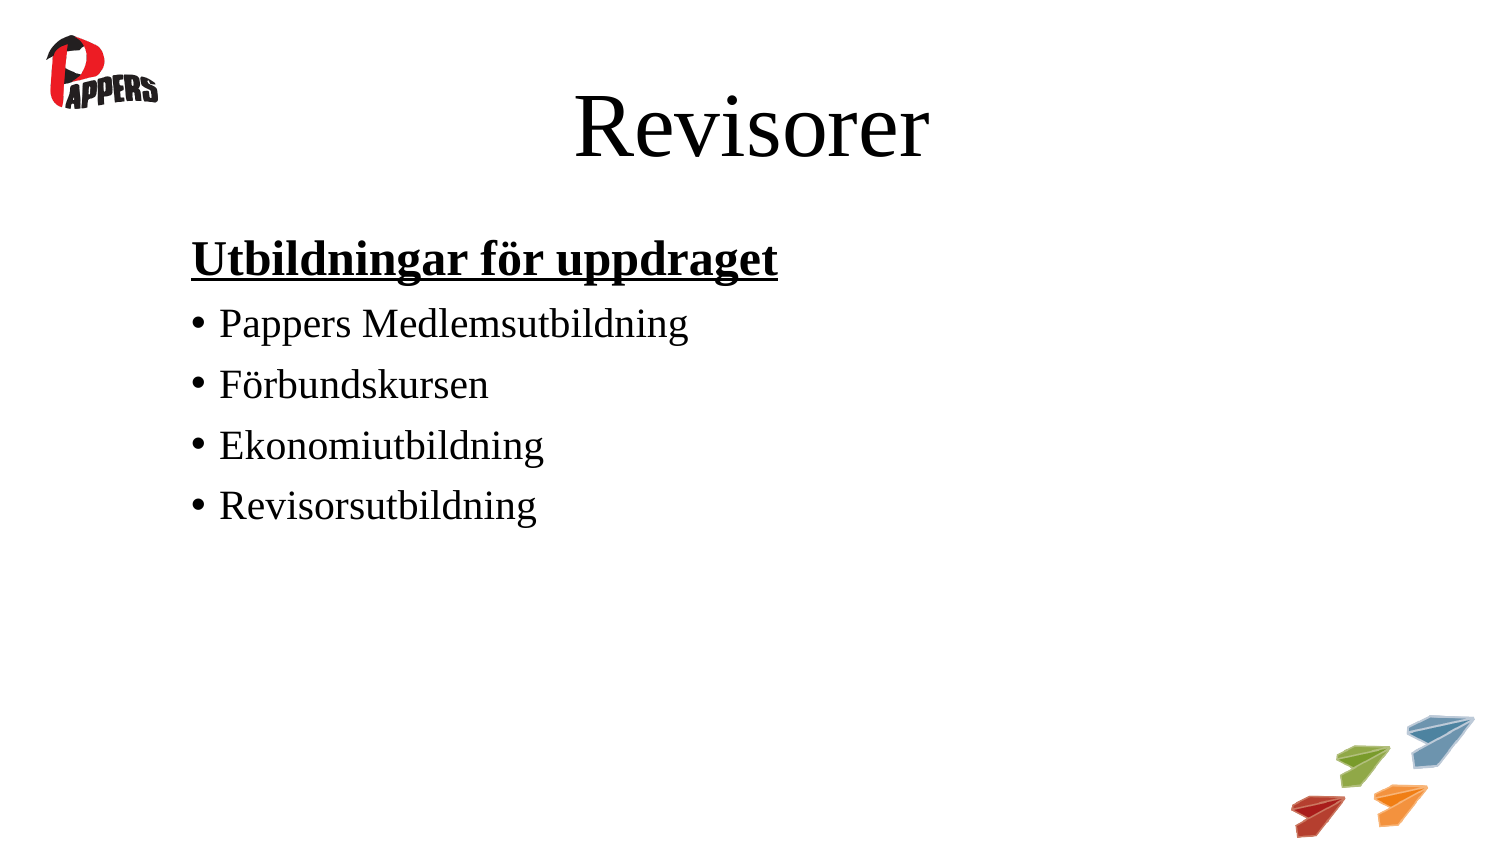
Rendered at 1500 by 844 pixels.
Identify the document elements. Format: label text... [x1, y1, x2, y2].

title Revisorer [176, 45, 1328, 208]
picture [46, 35, 158, 109]
picture [1291, 715, 1475, 838]
list Utbildningar för uppdraget Pappers Medlemsutbildning Förbundskursen Ekonomiutbildning Revisorsutbildning [176, 224, 1328, 760]
